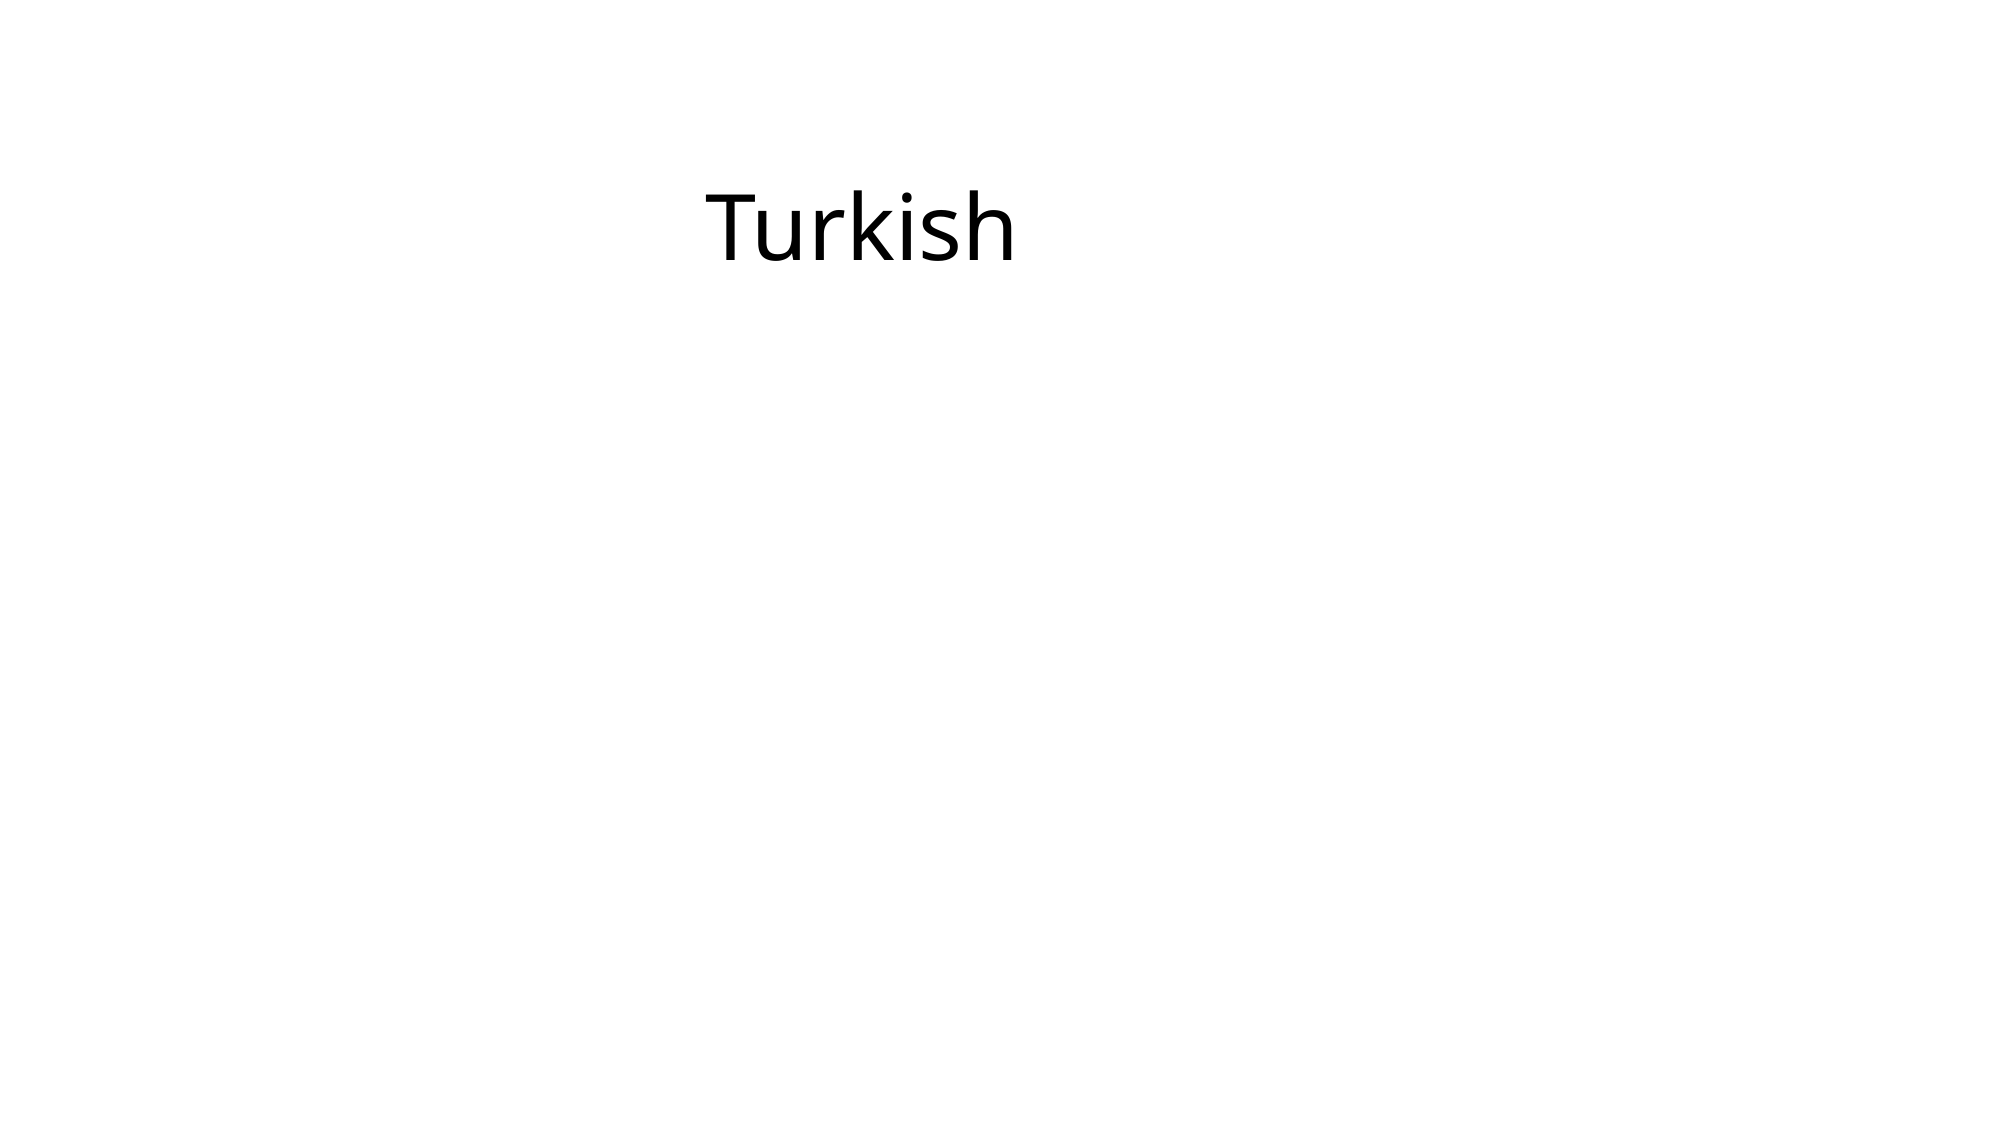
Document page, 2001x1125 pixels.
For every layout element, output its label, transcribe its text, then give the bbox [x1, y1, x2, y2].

title Turkish [0, 173, 1725, 642]
